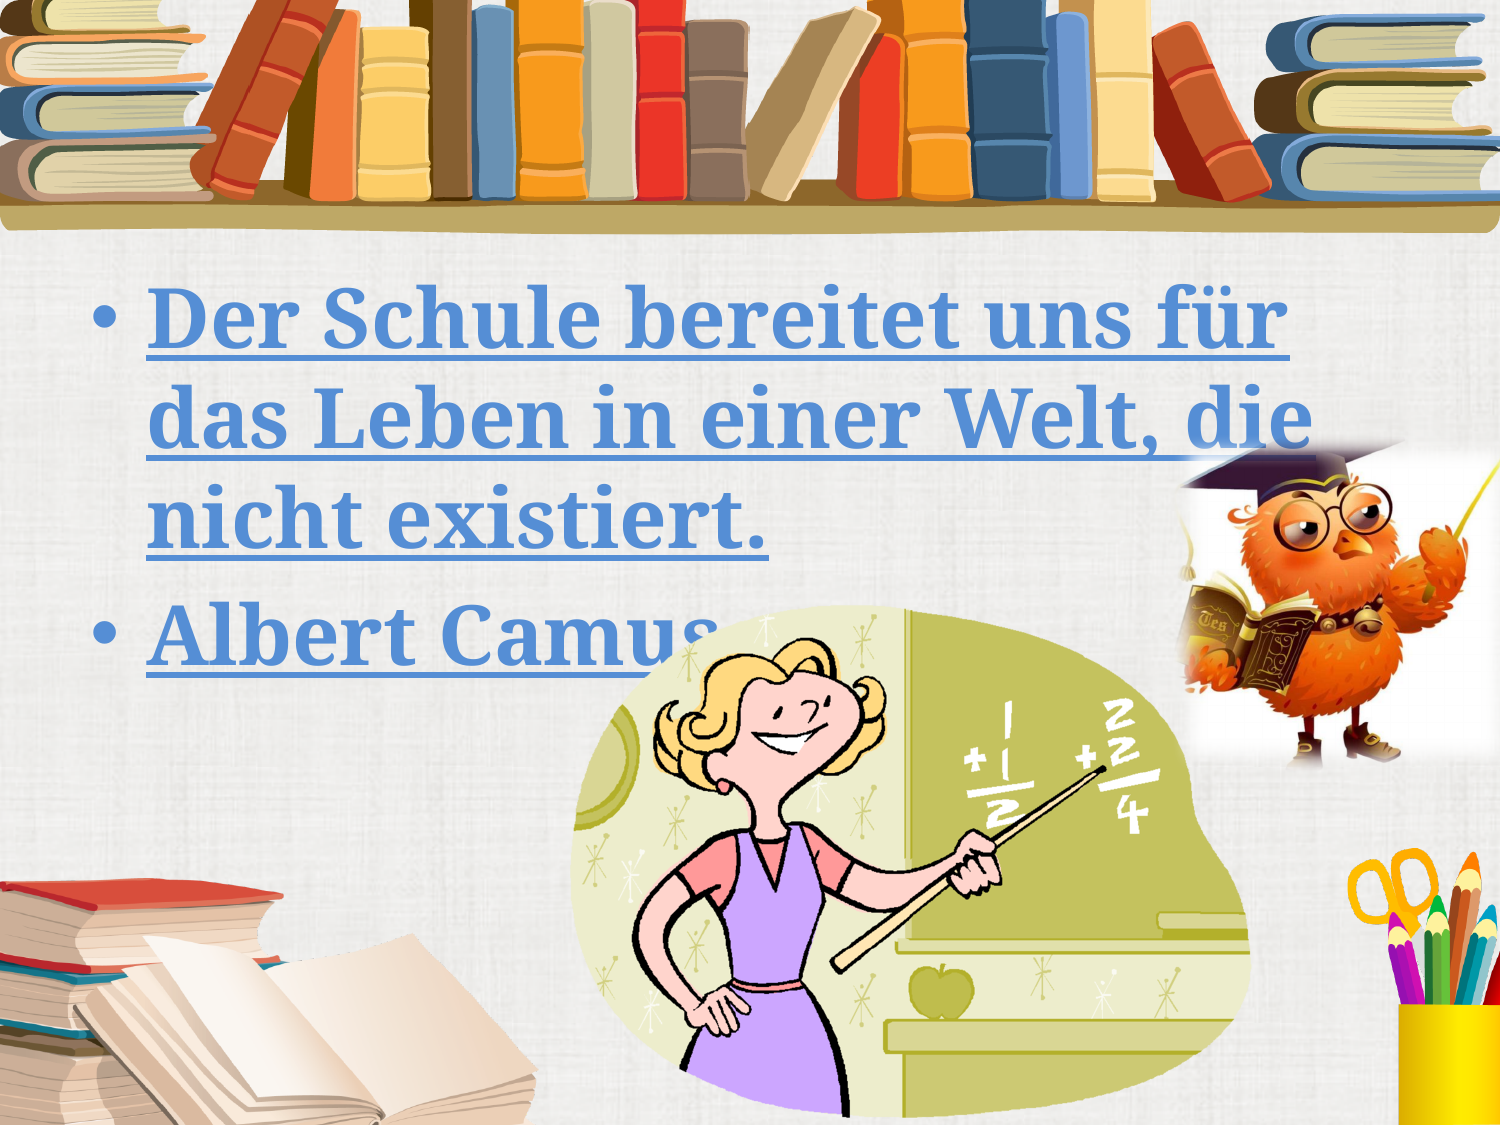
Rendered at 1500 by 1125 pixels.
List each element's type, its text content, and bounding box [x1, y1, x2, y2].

picture [562, 433, 1500, 1125]
picture [0, 878, 539, 1125]
picture [0, 0, 1500, 235]
picture [1347, 848, 1500, 1125]
list Der Schule bereitet uns für das Leben in einer Welt, die nicht existiert. Albert Camus [75, 257, 1425, 610]
